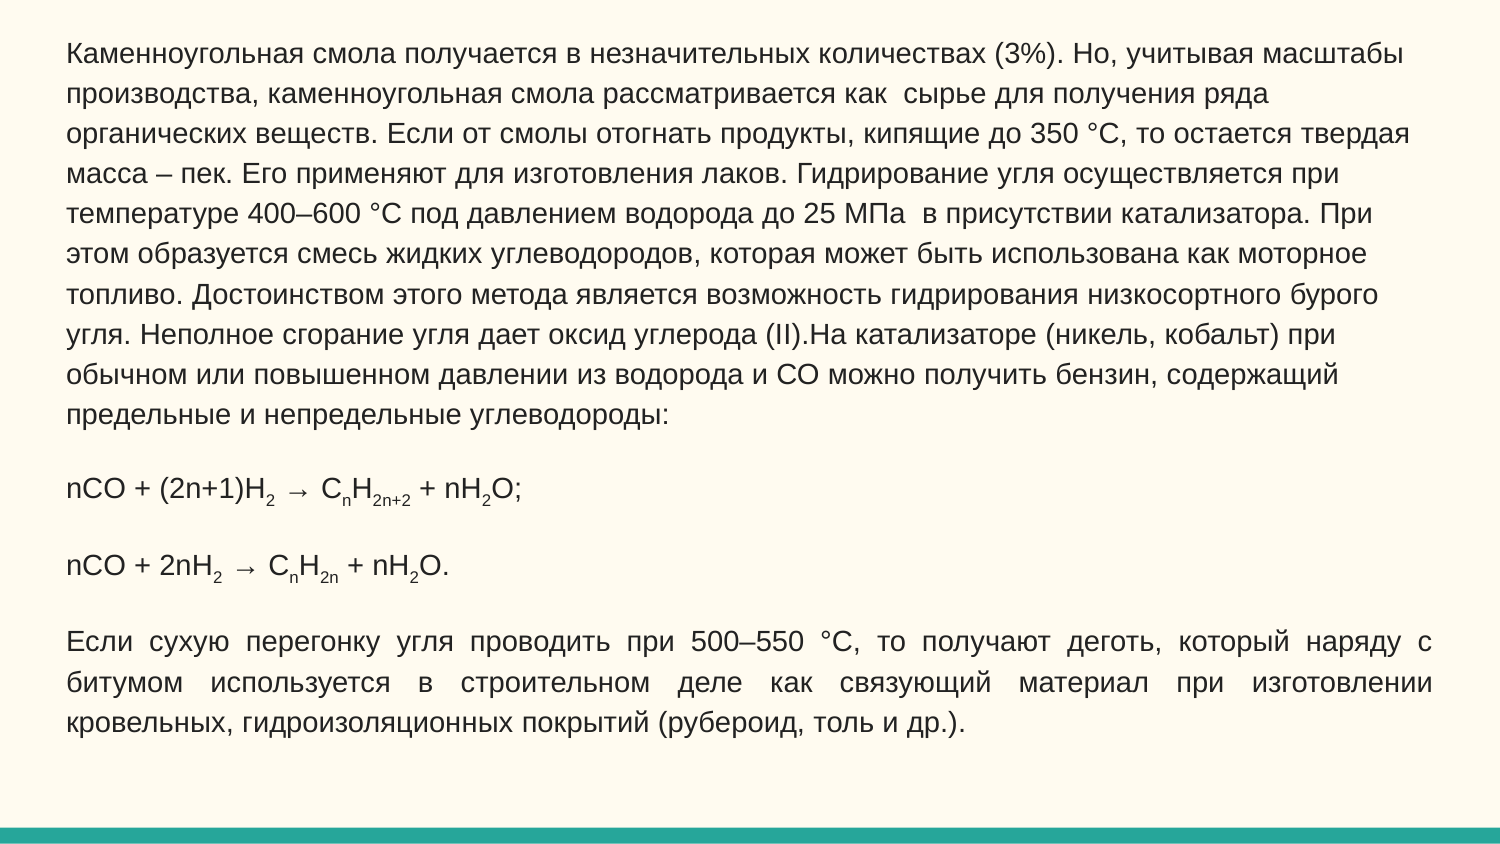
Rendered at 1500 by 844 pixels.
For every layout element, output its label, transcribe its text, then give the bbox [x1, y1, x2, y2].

list Каменноугольная смола получается в незначительных количествах (3%). Но, учитывая масштабы производства, каменноугольная смола рассматривается как сырье для получения ряда органических веществ. Если от смолы отогнать продукты, кипящие до 350 °С, то остается твердая масса – пек. Его применяют для изготовления лаков. Гидрирование угля осуществляется при температуре 400–600 °С под давлением водорода до 25 МПа в присутствии катализатора. При этом образуется смесь жидких углеводородов, которая может быть использована как моторное топливо. Достоинством этого метода является возможность гидрирования низкосортного бурого угля. Неполное сгорание угля дает оксид углерода (II).На катализаторе (никель, кобальт) при обычном или повышенном давлении из водорода и СО можно получить бензин, содержащий предельные и непредельные углеводороды: nCO + (2n+1)H2 → CnH2n+2 + nH2O; nCO + 2nH2 → CnH2n + nH2O. Если сухую перегонку угля проводить при 500–550 °С, то получают деготь, который наряду с битумом используется в строительном деле как связующий материал при изготовлении кровельных, гидроизоляционных покрытий (рубероид, толь и др.). [51, 13, 1449, 572]
